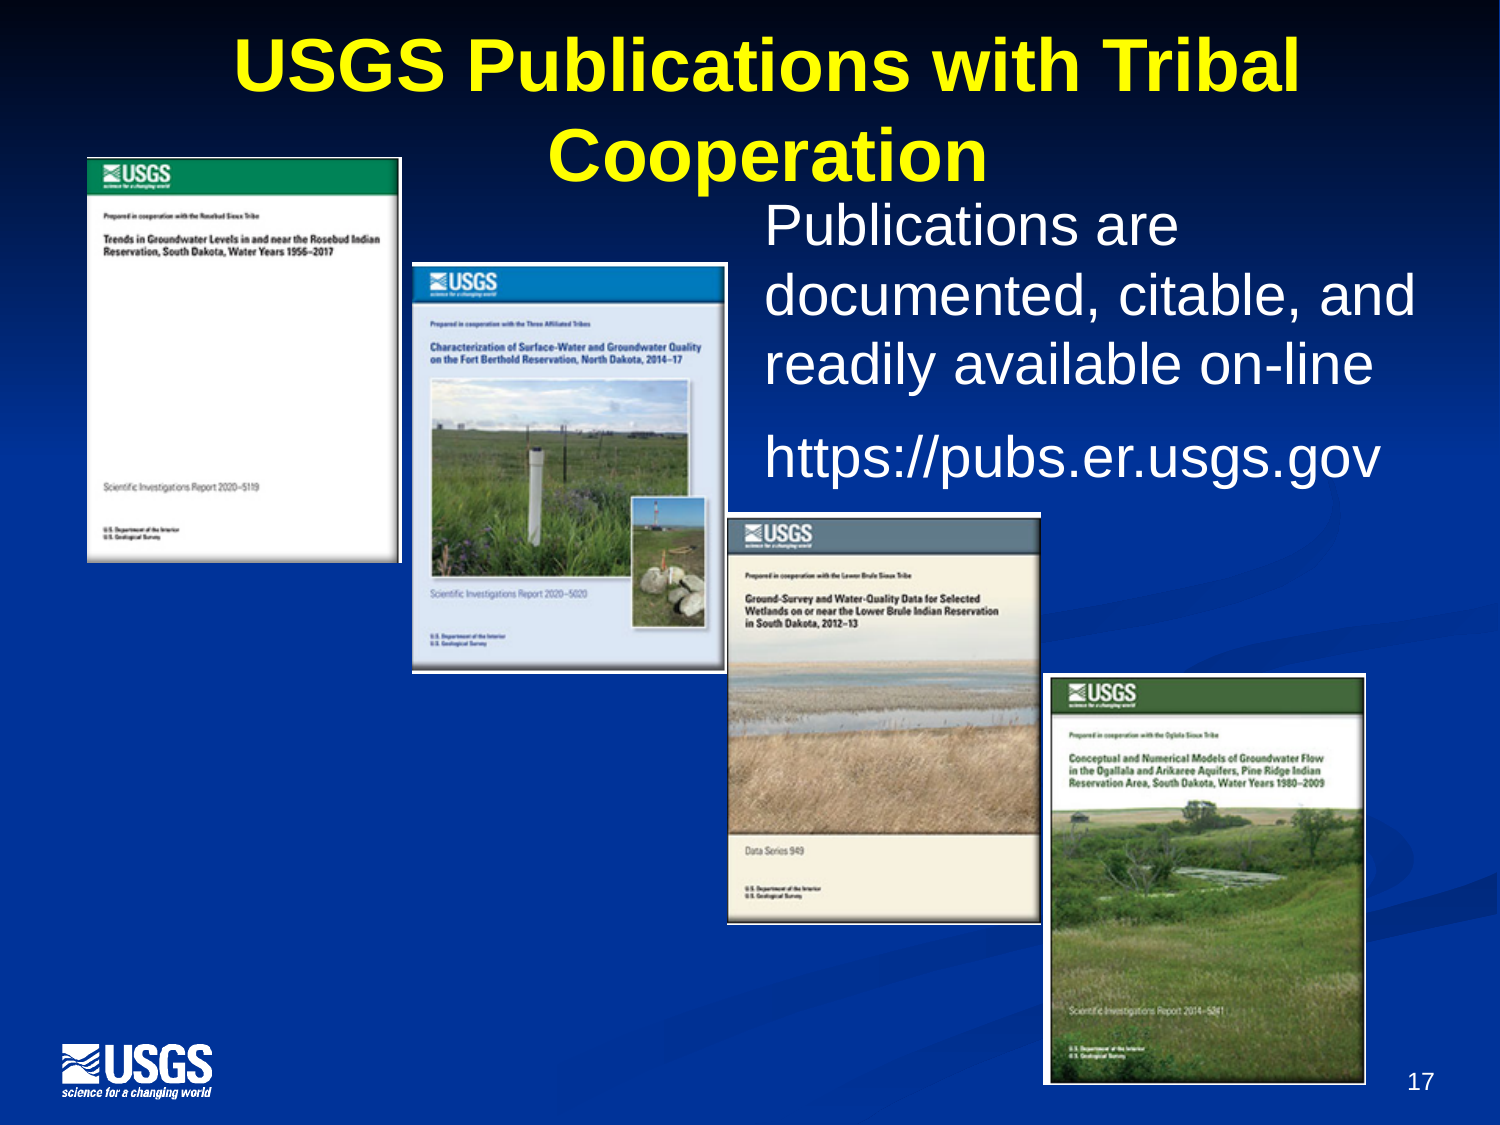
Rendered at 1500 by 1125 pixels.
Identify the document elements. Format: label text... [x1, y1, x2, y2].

picture [87, 157, 402, 563]
picture [411, 262, 1041, 926]
text_box Publications are documented, citable, and readily available on-line https://pubs.er.usgs.gov [749, 179, 1438, 497]
title USGS Publications with Tribal Cooperation [99, 24, 1438, 188]
slide_number 17 [1099, 1024, 1451, 1104]
picture [1043, 673, 1366, 1085]
